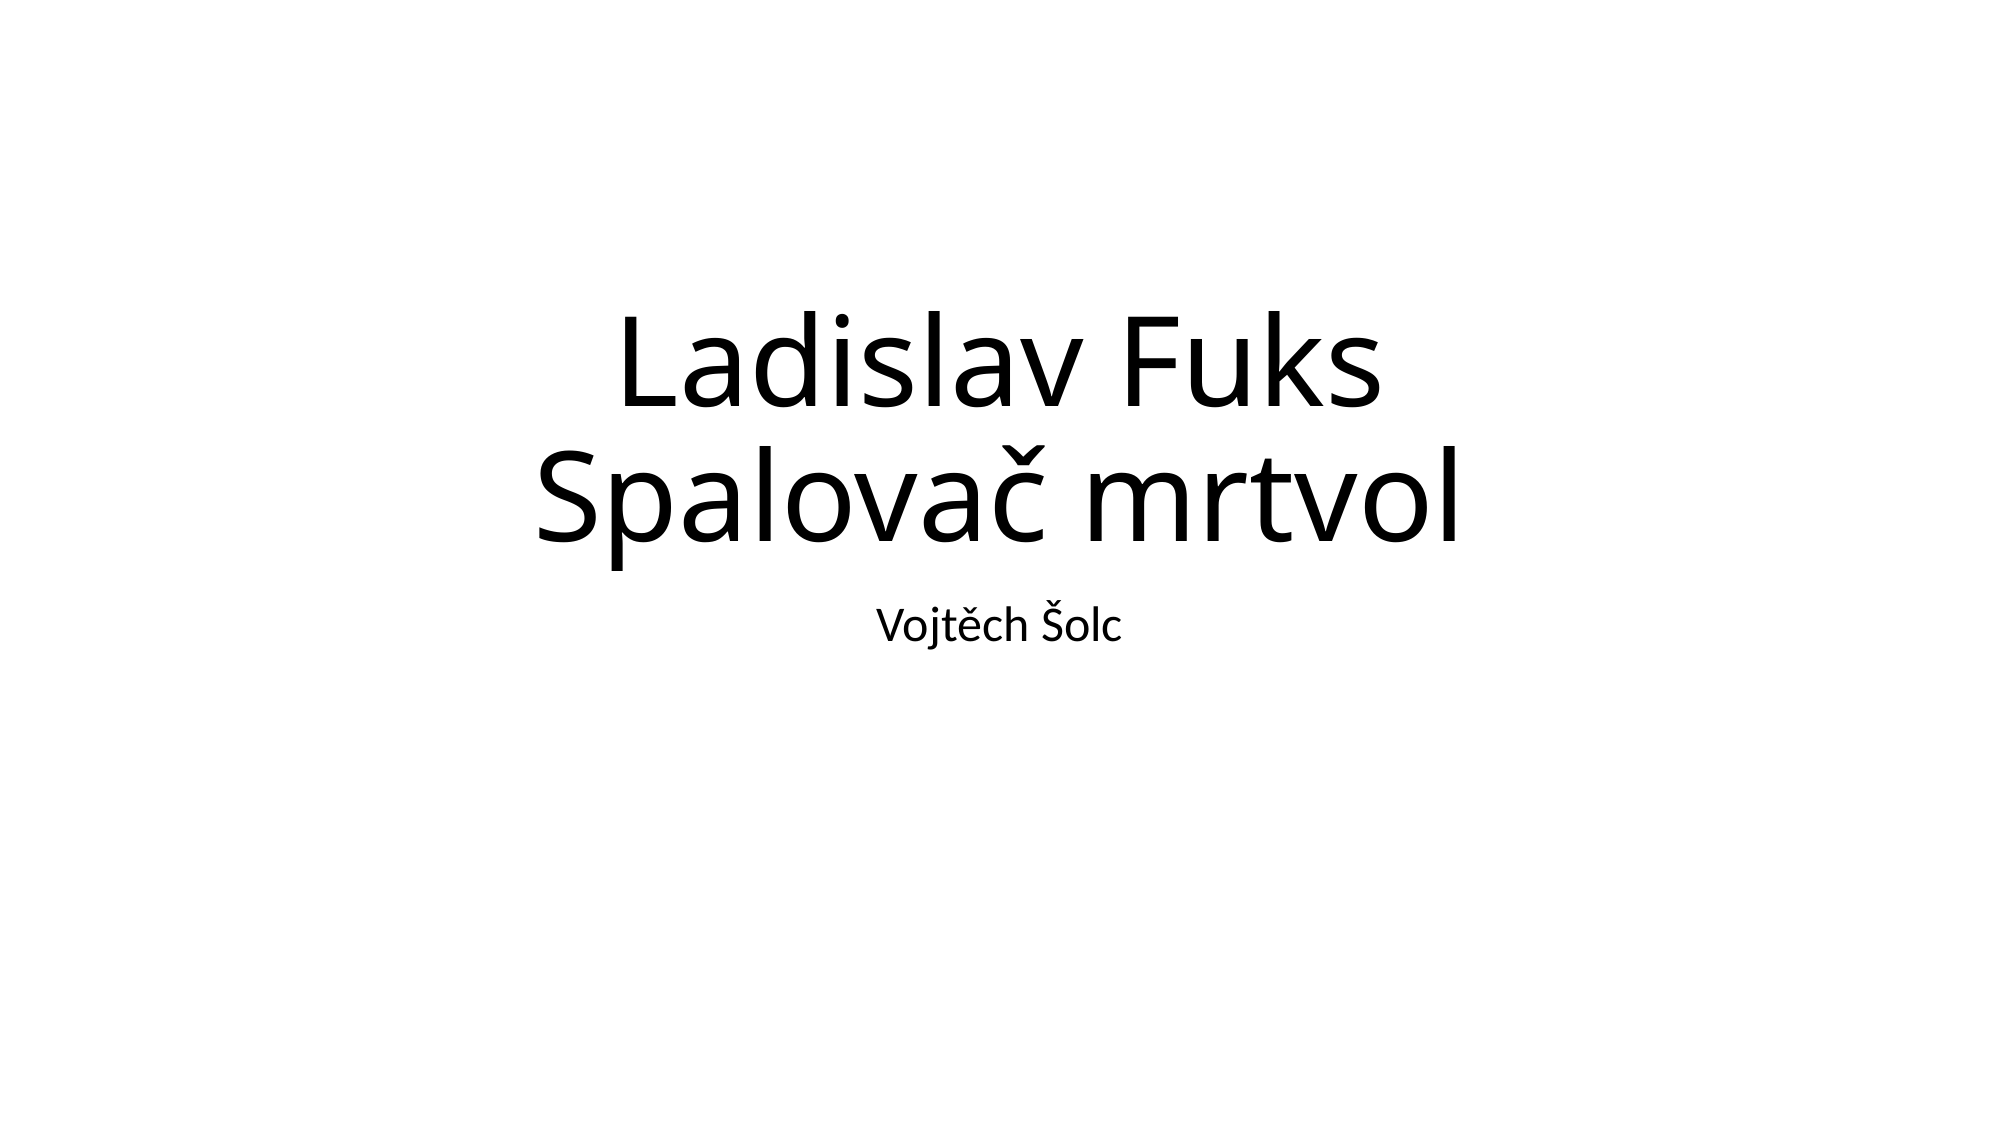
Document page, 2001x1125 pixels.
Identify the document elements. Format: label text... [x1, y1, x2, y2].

subtitle Vojtěch Šolc [249, 590, 1750, 863]
title Ladislav Fuks Spalovač mrtvol [249, 184, 1750, 576]
